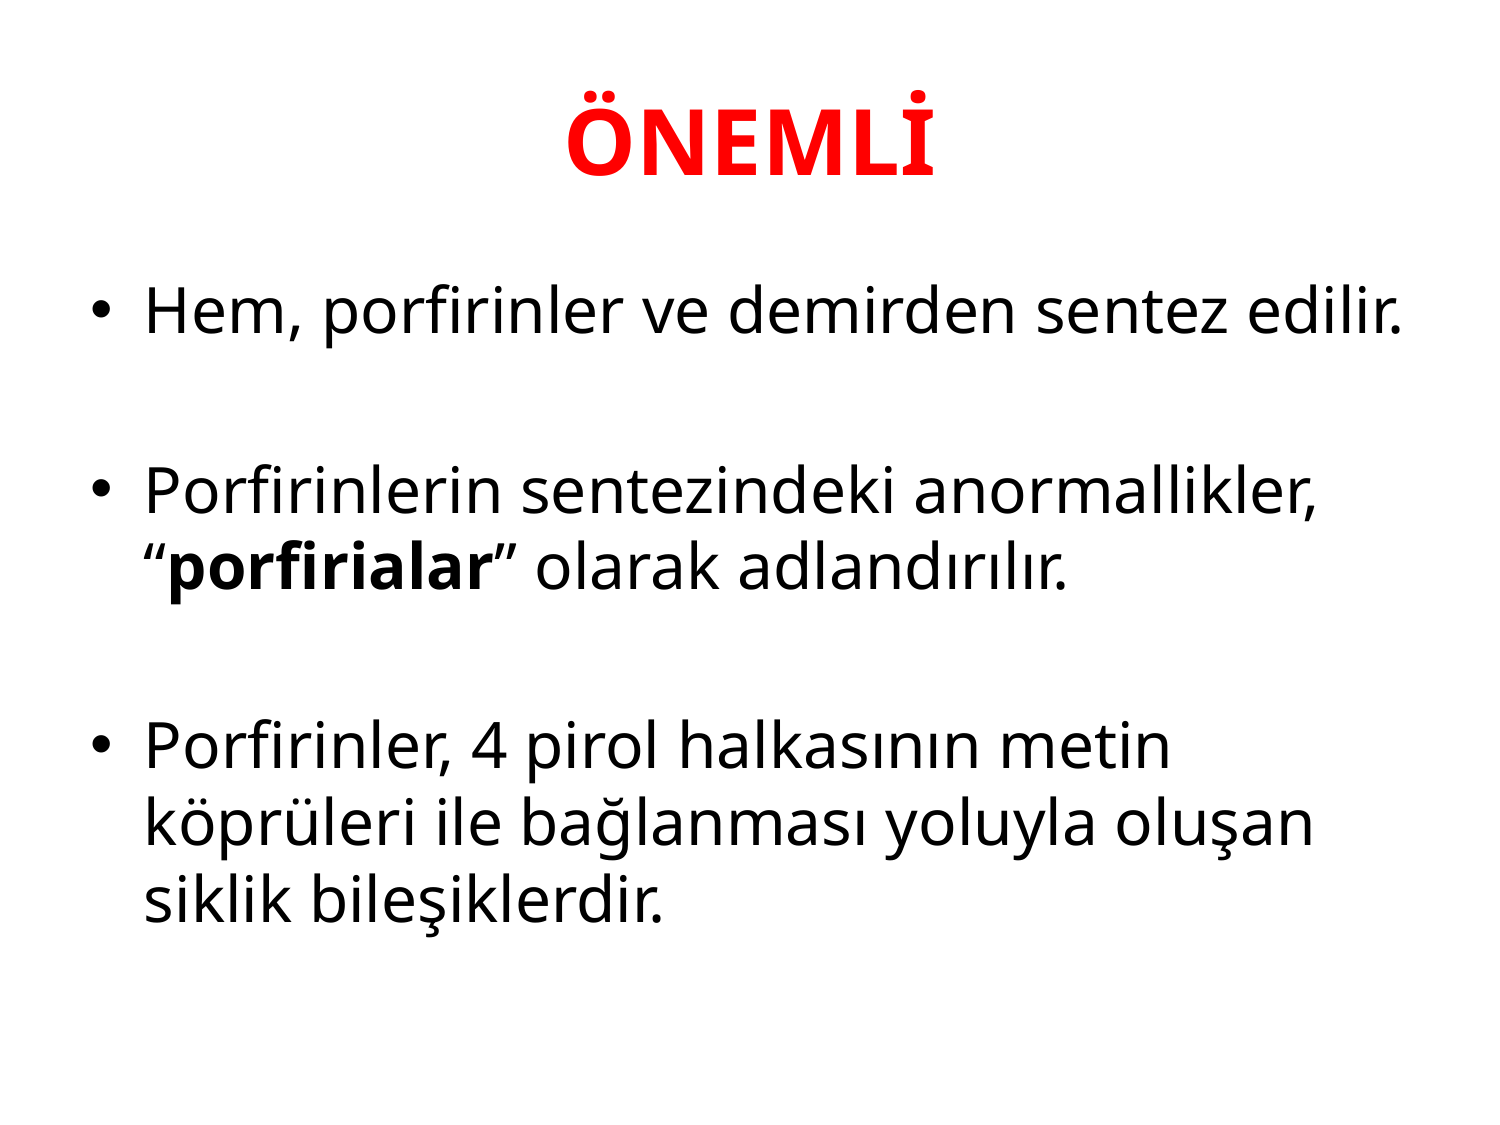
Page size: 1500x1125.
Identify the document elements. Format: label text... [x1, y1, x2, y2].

title ÖNEMLİ [75, 45, 1425, 233]
list Hem, porfirinler ve demirden sentez edilir. Porfirinlerin sentezindeki anormallikler, “porfirialar” olarak adlandırılır. Porfirinler, 4 pirol halkasının metin köprüleri ile bağlanması yoluyla oluşan siklik bileşiklerdir. [75, 262, 1425, 1005]
